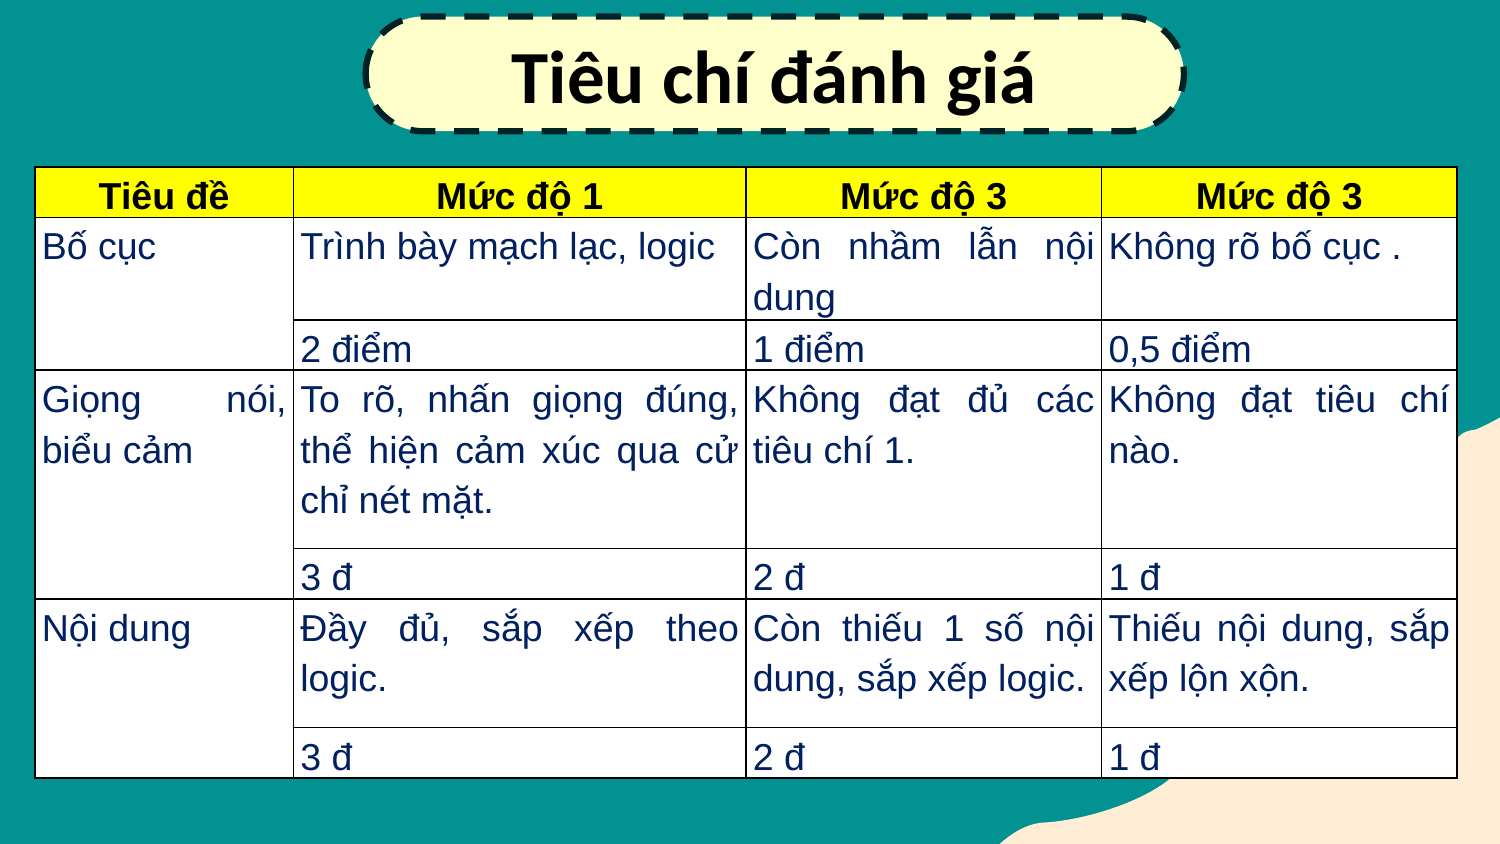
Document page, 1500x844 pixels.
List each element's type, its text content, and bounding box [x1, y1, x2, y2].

table_cell 2 đ [747, 728, 1101, 777]
table_cell 3 đ [294, 728, 745, 777]
table_header Mức độ 3 [1102, 168, 1456, 217]
table_cell 1 đ [1102, 549, 1456, 598]
table_cell Không đạt tiêu chí nào. [1102, 371, 1456, 548]
table_cell 2 điểm [294, 321, 745, 369]
table_header Tiêu đề [36, 168, 293, 217]
table_cell Còn nhầm lẫn nội dung [747, 218, 1101, 319]
table_header Mức độ 3 [747, 168, 1101, 217]
table_cell Không đạt đủ các tiêu chí 1. [747, 371, 1101, 548]
table_cell Trình bày mạch lạc, logic [294, 218, 745, 319]
table_header Mức độ 1 [294, 168, 745, 217]
table_cell 0,5 điểm [1102, 321, 1456, 369]
table_cell Bố cục [36, 218, 293, 369]
table_cell Thiếu nội dung, sắp xếp lộn xộn. [1102, 600, 1456, 727]
table_cell 3 đ [294, 549, 745, 598]
table_cell 1 điểm [747, 321, 1101, 369]
text_box Tiêu chí đánh giá [363, 14, 1187, 134]
table_cell Giọng nói, biểu cảm [36, 371, 293, 598]
table_cell Đầy đủ, sắp xếp theo logic. [294, 600, 745, 727]
table_cell Còn thiếu 1 số nội dung, sắp xếp logic. [747, 600, 1101, 727]
table_cell 1 đ [1102, 728, 1456, 777]
table_cell 2 đ [747, 549, 1101, 598]
table_cell To rõ, nhấn giọng đúng, thể hiện cảm xúc qua cử chỉ nét mặt. [294, 371, 745, 548]
table_cell Nội dung [36, 600, 293, 777]
table_cell Không rõ bố cục . [1102, 218, 1456, 319]
